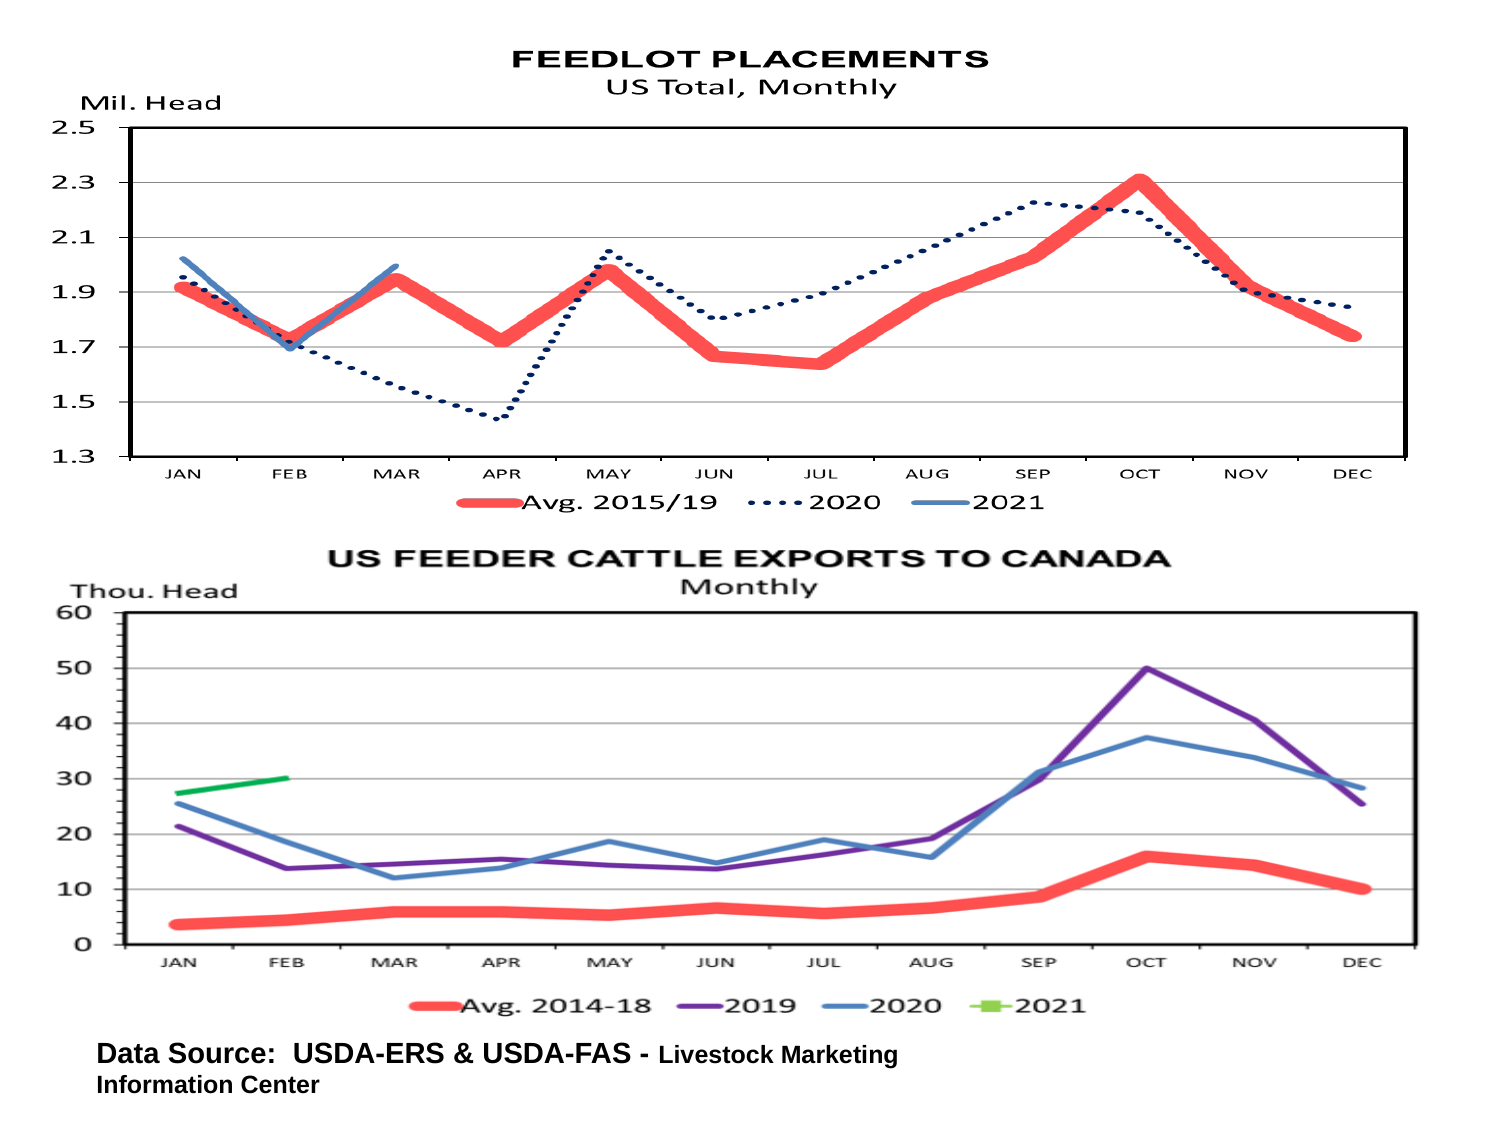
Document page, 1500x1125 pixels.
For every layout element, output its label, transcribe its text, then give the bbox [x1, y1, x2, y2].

text_box Data Source: USDA-ERS & USDA-FAS - Livestock Marketing Information Center [81, 1026, 1007, 1107]
picture [47, 37, 1453, 526]
picture [47, 549, 1453, 1018]
